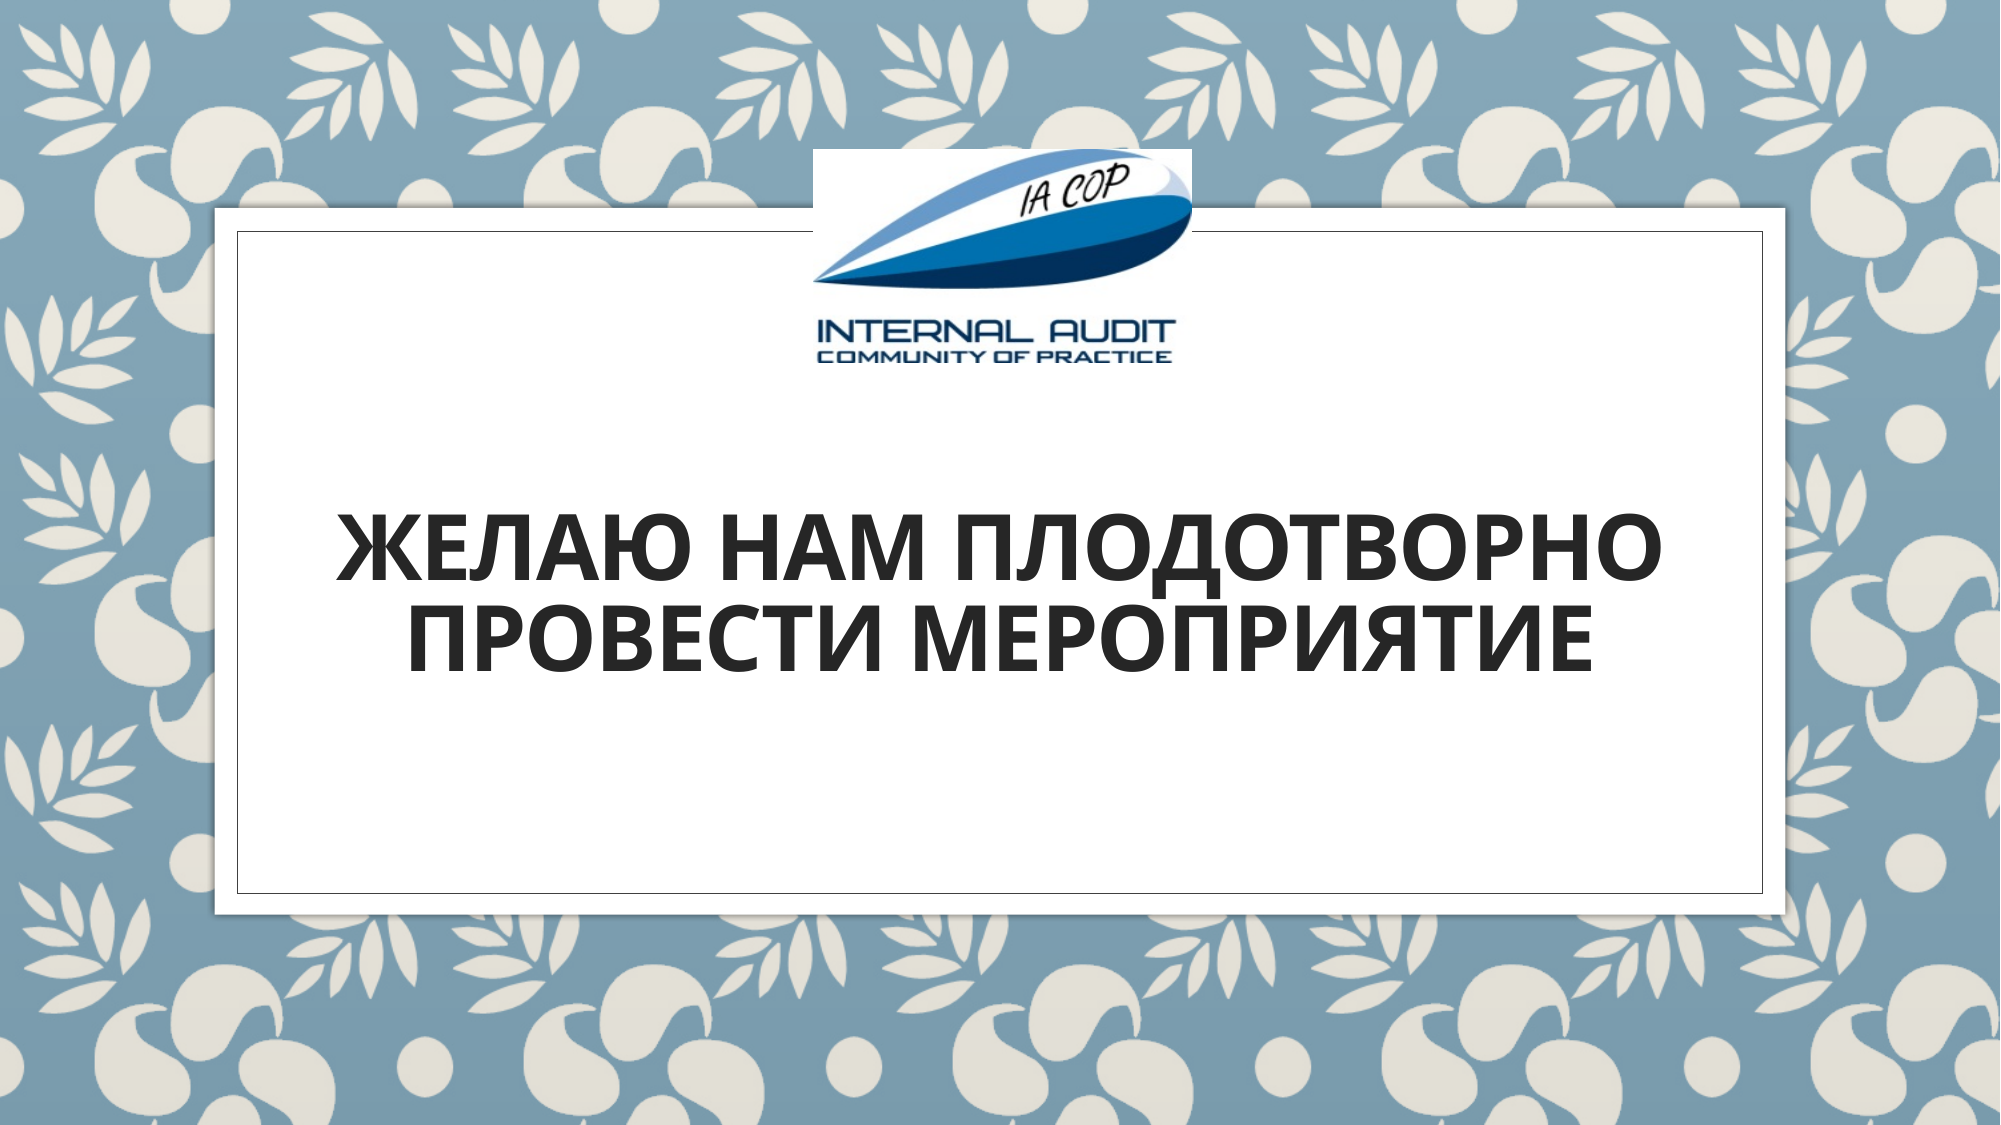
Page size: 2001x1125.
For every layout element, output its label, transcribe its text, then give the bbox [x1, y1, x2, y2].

picture [813, 149, 1192, 363]
title Желаю нам плодотворно провести мероприятие [256, 386, 1745, 812]
